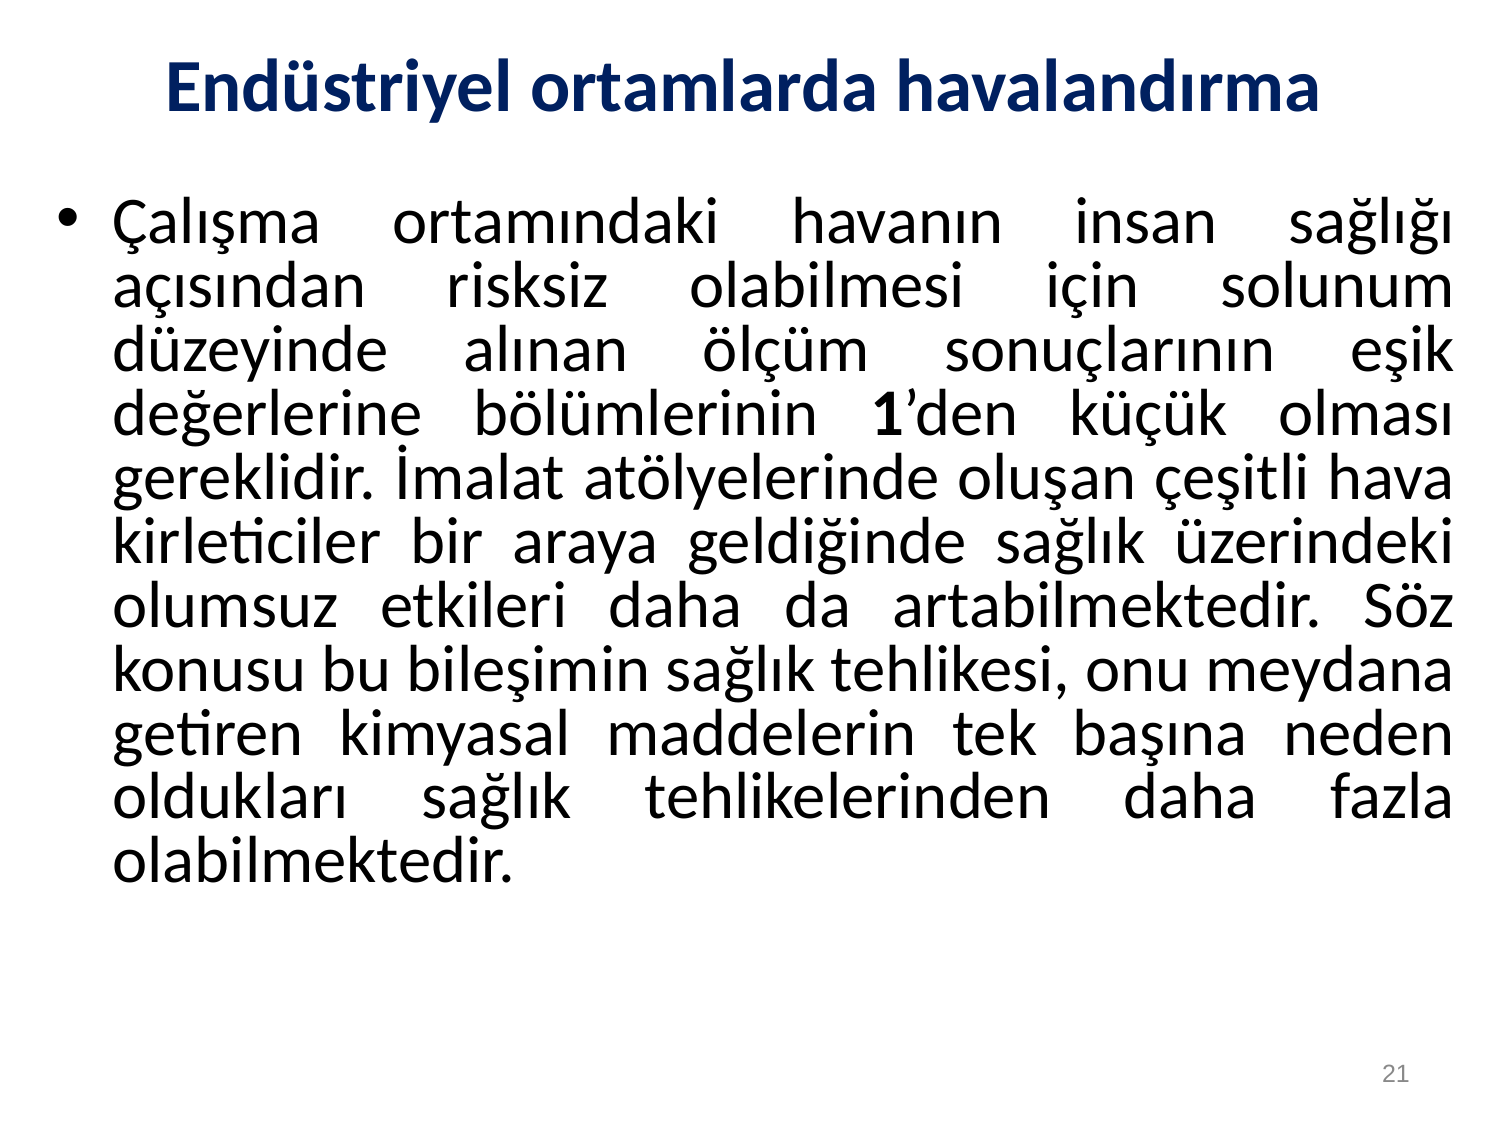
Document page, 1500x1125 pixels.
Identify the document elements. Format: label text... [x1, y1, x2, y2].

list Çalışma ortamındaki havanın insan sağlığı açısından risksiz olabilmesi için solunum düzeyinde alınan ölçüm sonuçlarının eşik değerlerine bölümlerinin 1’den küçük olması gereklidir. İmalat atölyelerinde oluşan çeşitli hava kirleticiler bir araya geldiğinde sağlık üzerindeki olumsuz etkileri daha da artabilmektedir. Söz konusu bu bileşimin sağlık tehlikesi, onu meydana getiren kimyasal maddelerin tek başına neden oldukları sağlık tehlikelerinden daha fazla olabilmektedir. [41, 184, 1471, 988]
title Endüstriyel ortamlarda havalandırma [23, 11, 1465, 153]
slide_number 21 [1074, 1042, 1425, 1103]
